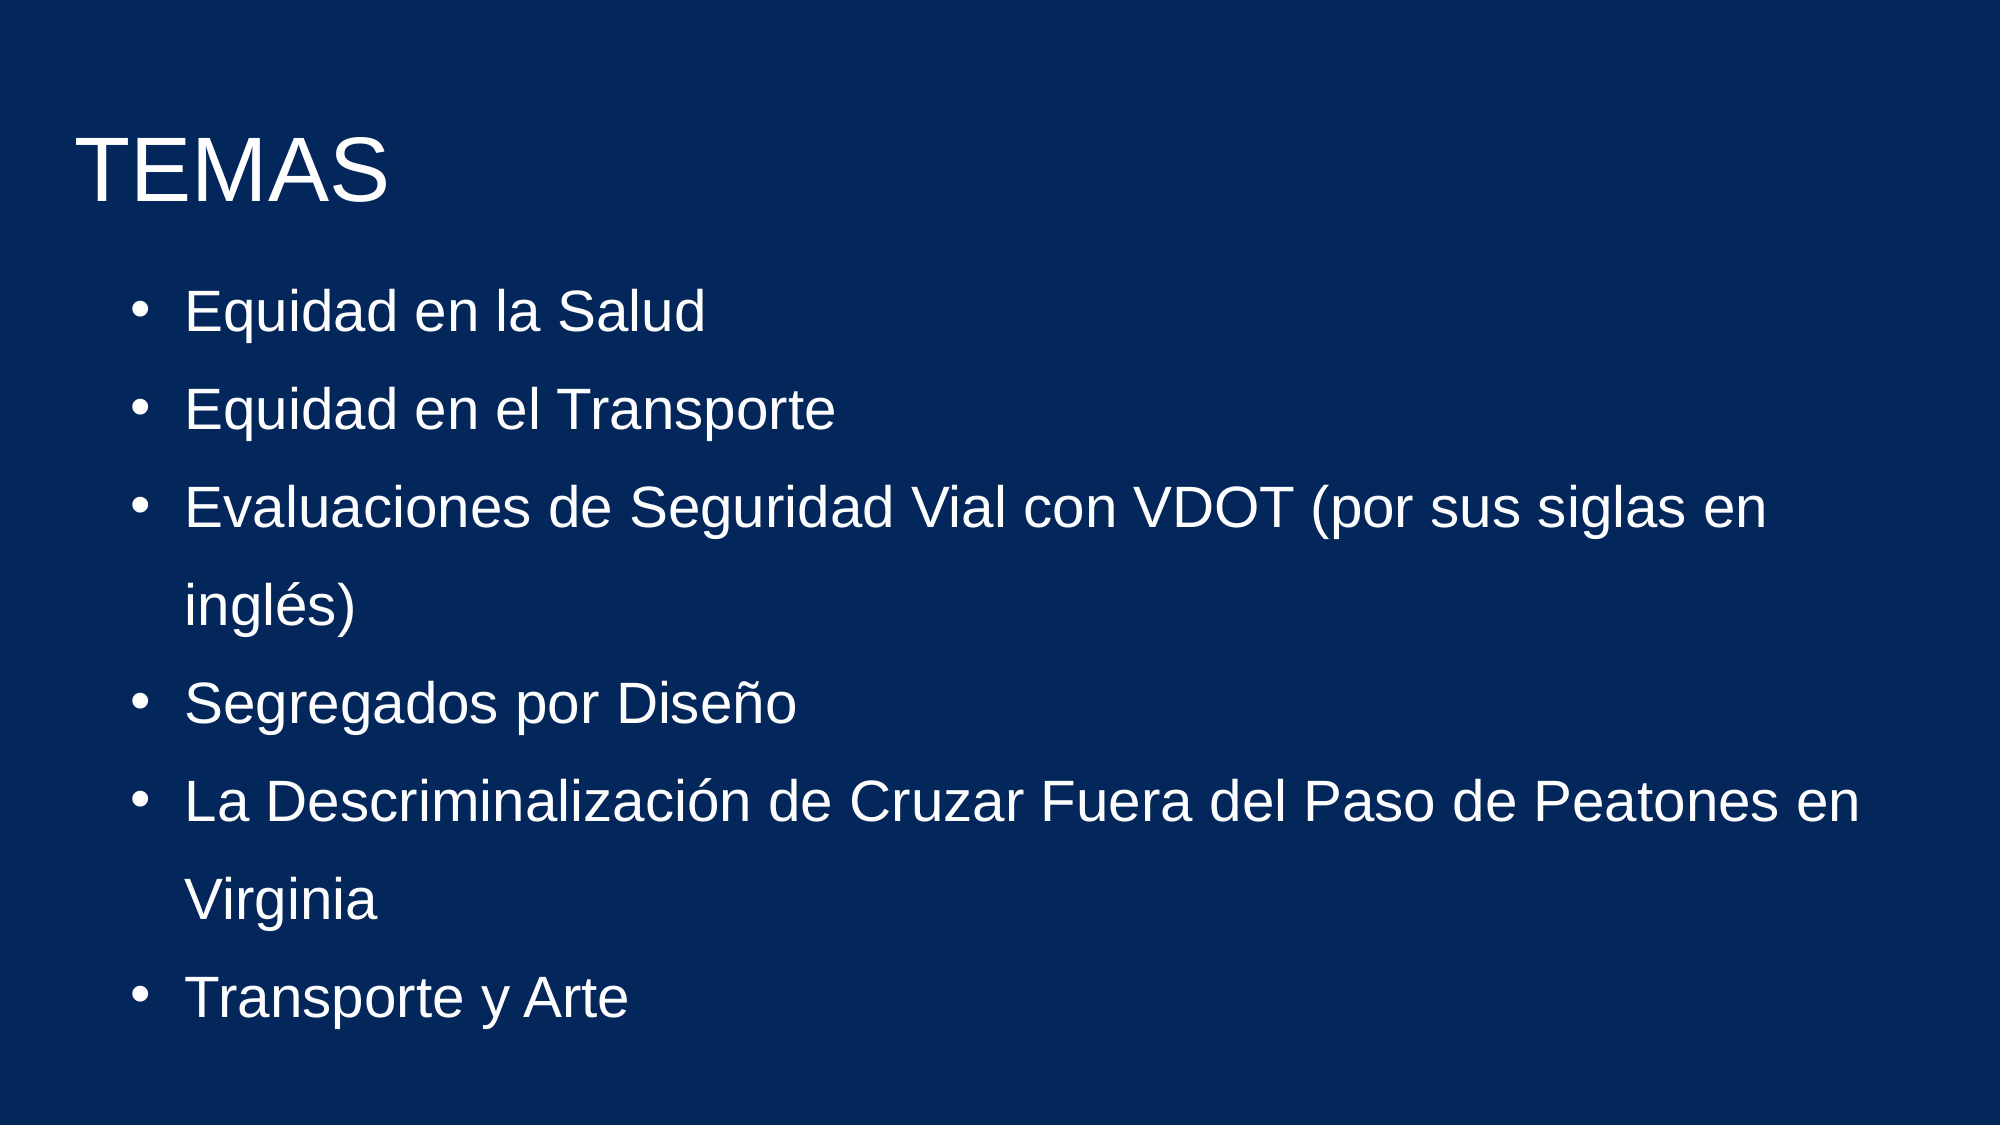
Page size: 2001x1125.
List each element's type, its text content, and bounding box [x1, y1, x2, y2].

text_box TEMAS [74, 62, 1315, 246]
text_box Equidad en la Salud Equidad en el Transporte Evaluaciones de Seguridad Vial con VDOT (por sus siglas en inglés) Segregados por Diseño La Descriminalización de Cruzar Fuera del Paso de Peatones en Virginia Transporte y Arte [84, 245, 1939, 1104]
